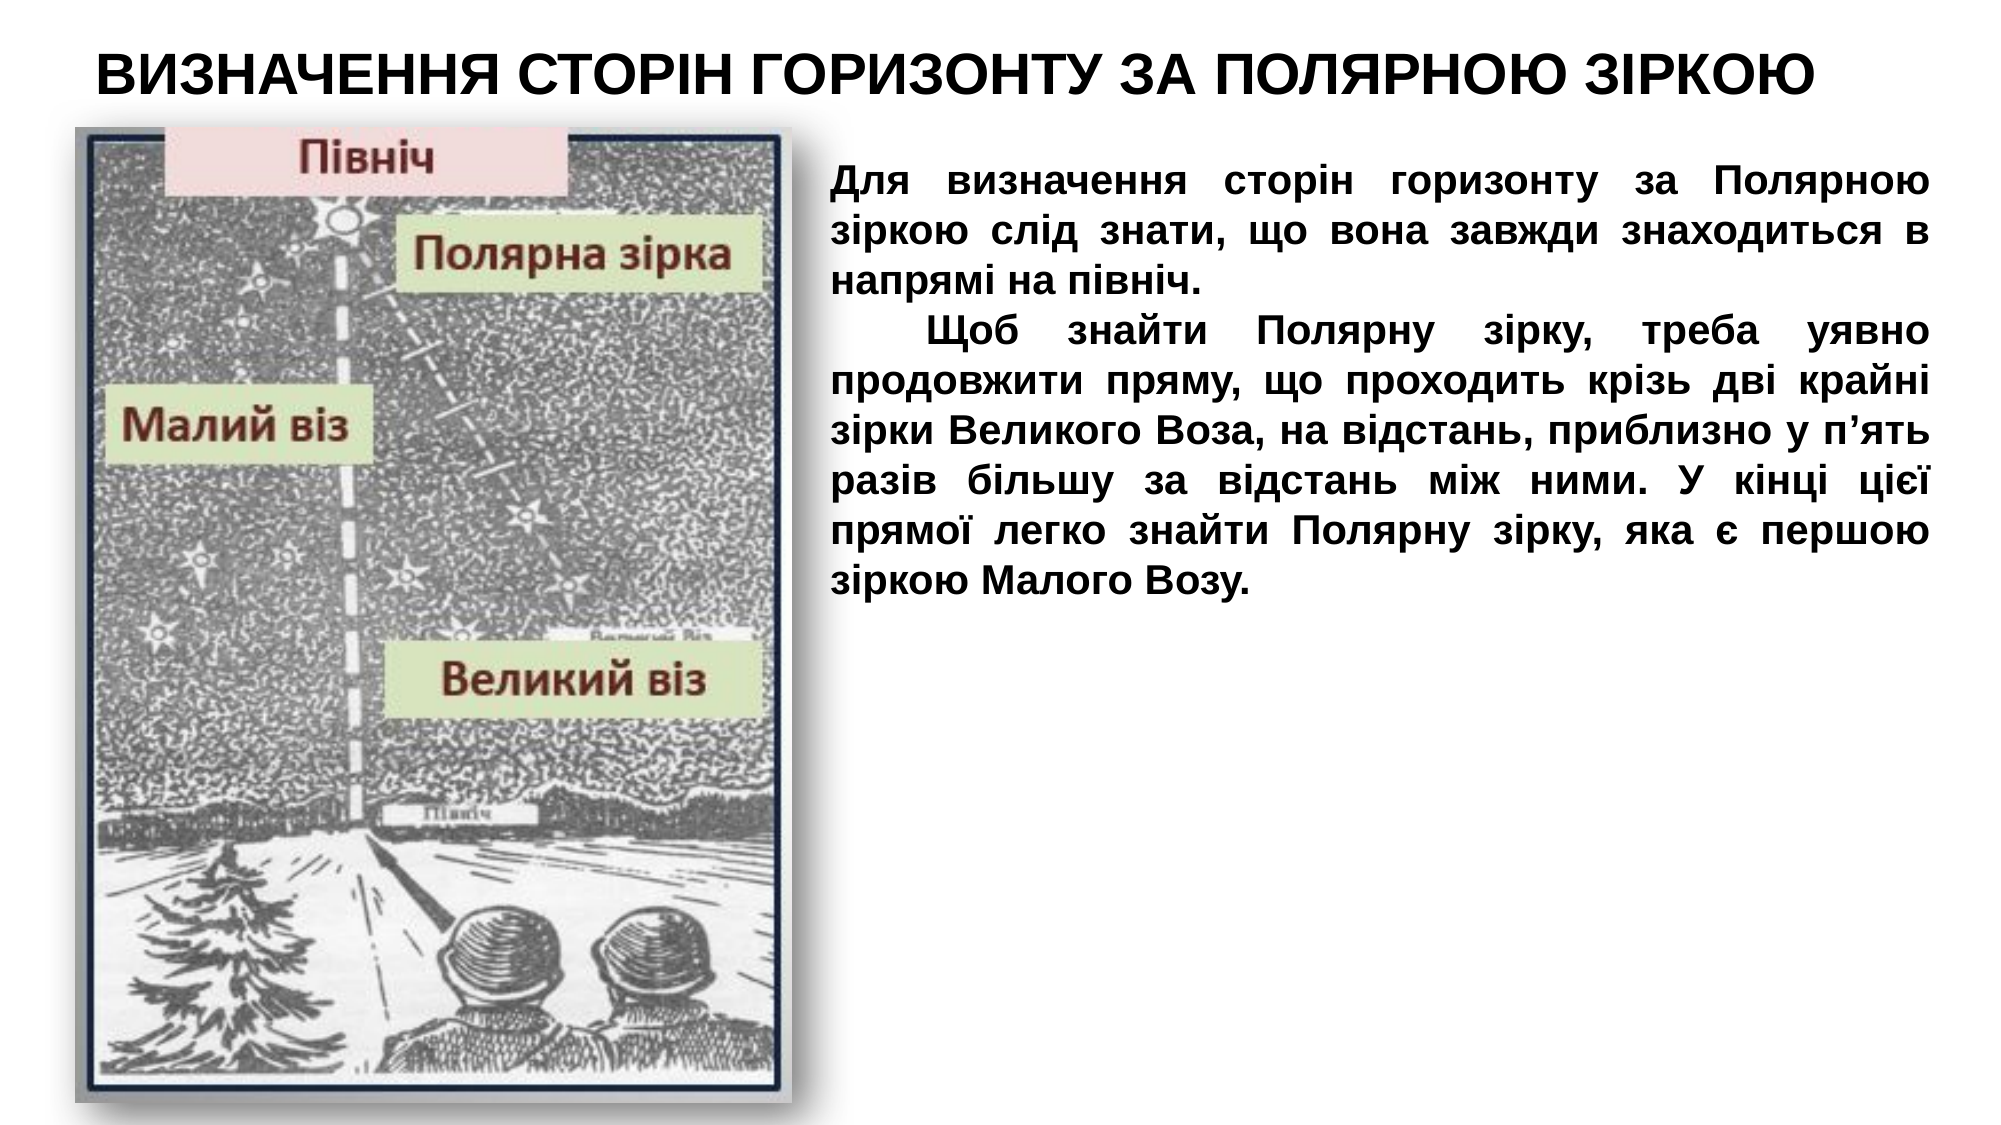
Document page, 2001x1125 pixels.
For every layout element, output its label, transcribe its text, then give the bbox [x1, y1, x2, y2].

text_box Для визначення сторін горизонту за Полярною зіркою слід знати, що вона завжди знаходиться в напрямі на північ. Щоб знайти Полярну зірку, треба уявно продовжити пряму, що проходить крізь дві крайні зірки Великого Воза, на відстань, приблизно у п’ять разів більшу за відстань між ними. У кінці цієї прямої легко знайти Полярну зірку, яка є першою зіркою Малого Возу. [815, 145, 1946, 611]
text_box ВИЗНАЧЕННЯ СТОРІН ГОРИЗОНТУ ЗА ПОЛЯРНОЮ ЗІРКОЮ [74, 21, 1838, 115]
picture [74, 127, 792, 1103]
